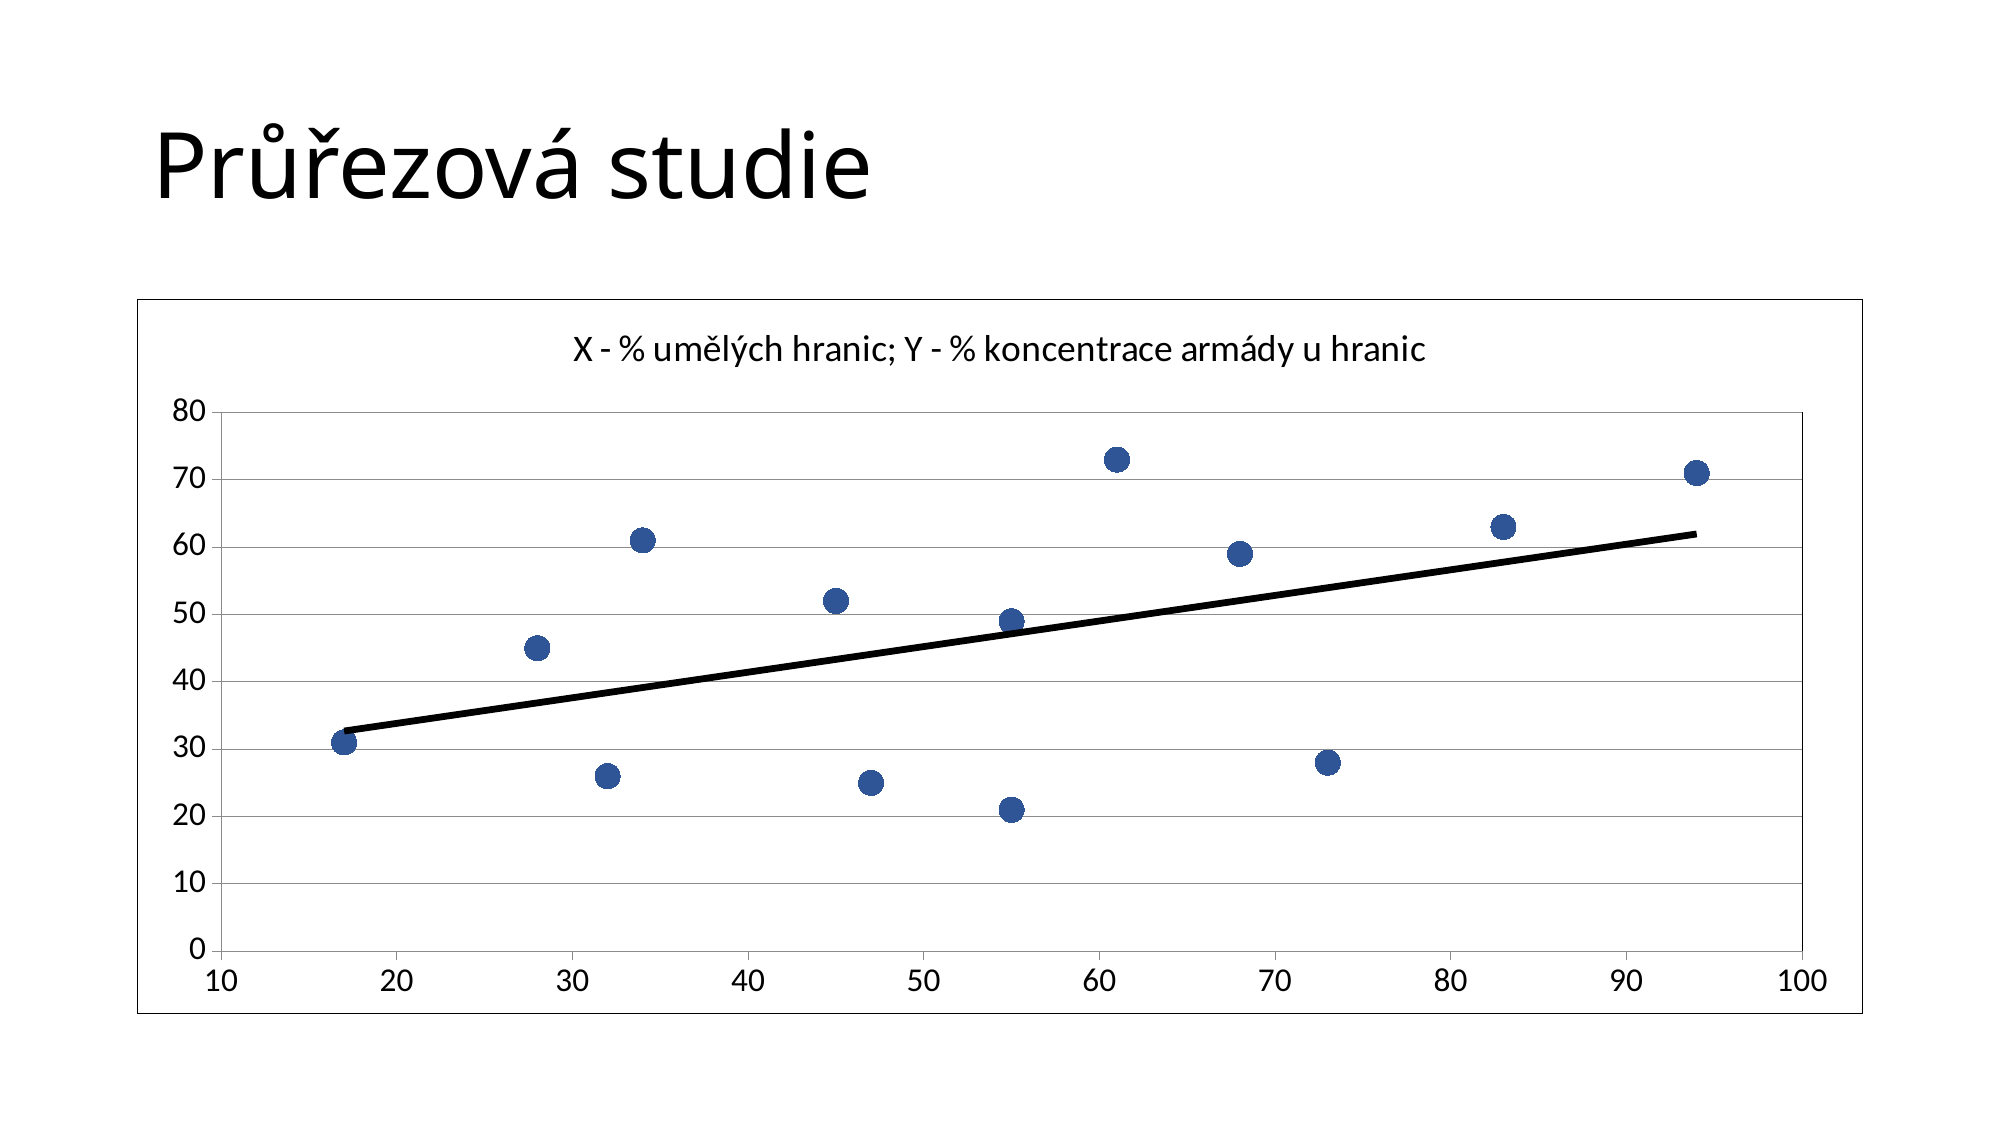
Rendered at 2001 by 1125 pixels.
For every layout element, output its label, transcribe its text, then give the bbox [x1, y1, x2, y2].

chart [137, 299, 1863, 1014]
title Průřezová studie [137, 59, 1863, 278]
